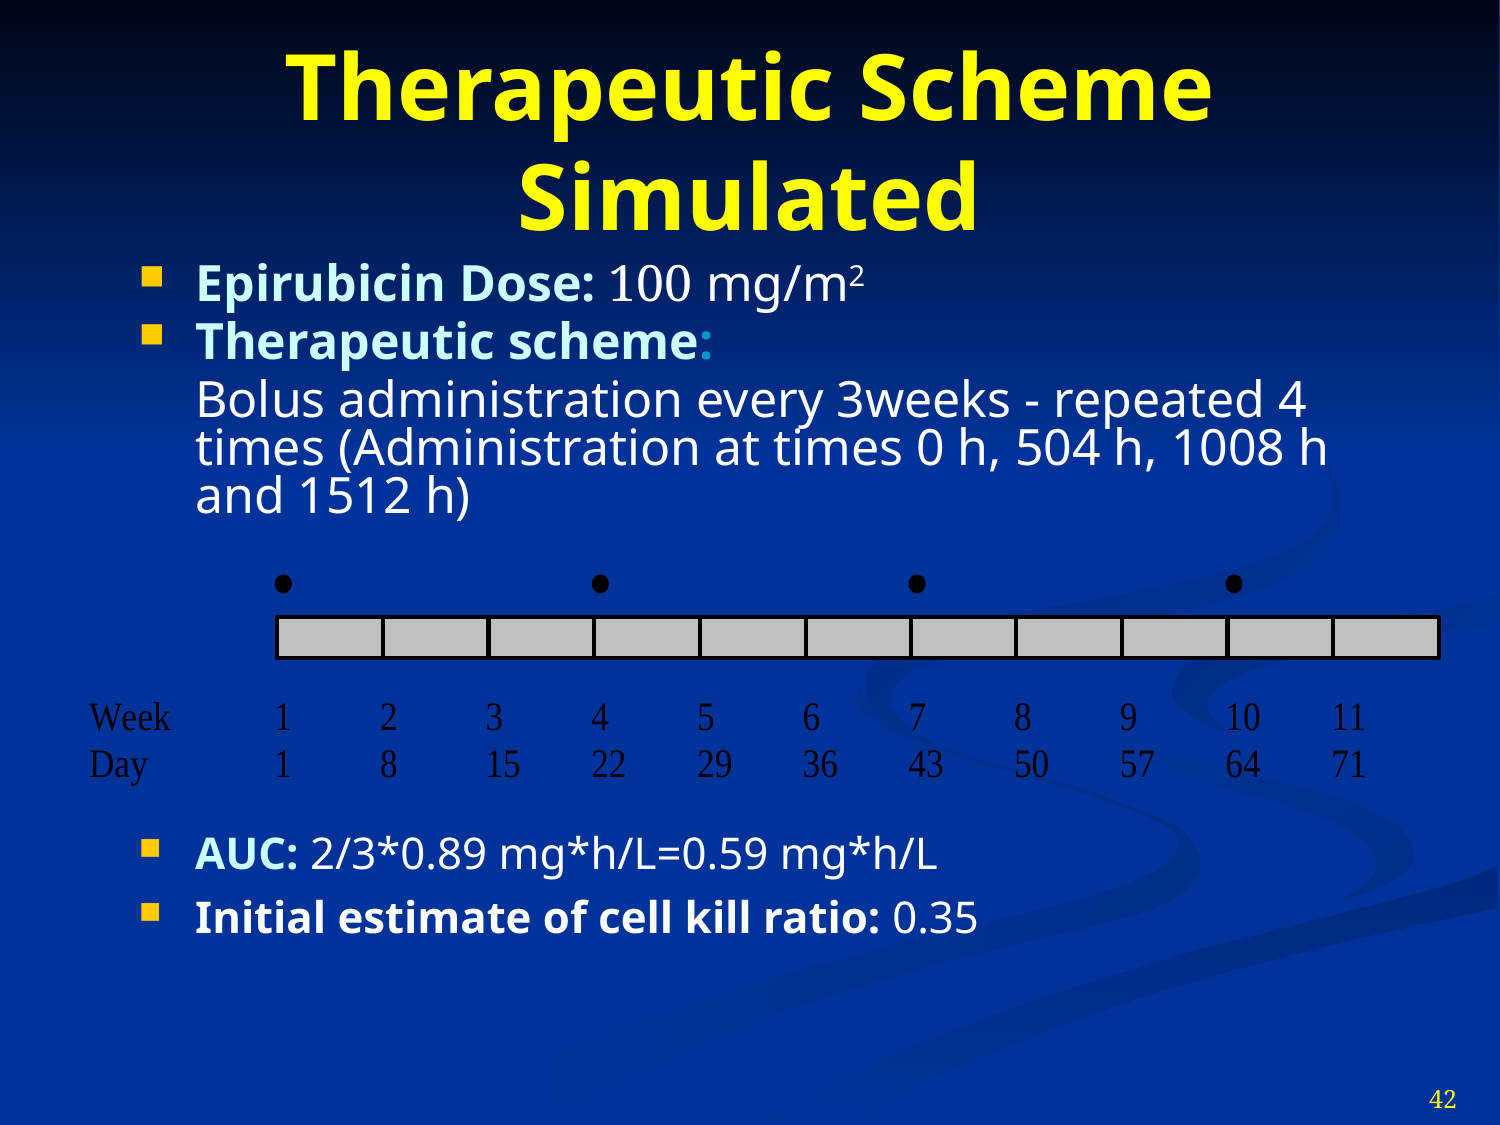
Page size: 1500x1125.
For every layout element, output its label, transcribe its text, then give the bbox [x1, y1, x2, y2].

slide_number 42 [1399, 1046, 1473, 1125]
picture [46, 573, 1442, 823]
title Therapeutic Scheme Simulated [74, 44, 1426, 233]
list Epirubicin Dose: 100 mg/m2 Therapeutic scheme: Bolus administration every 3weeks - repeated 4 times (Administration at times 0 h, 504 h, 1008 h and 1512 h) AUC: 2/3*0.89 mg*h/L=0.59 mg*h/L Initial estimate of cell kill ratio: 0.35 [123, 255, 1387, 552]
